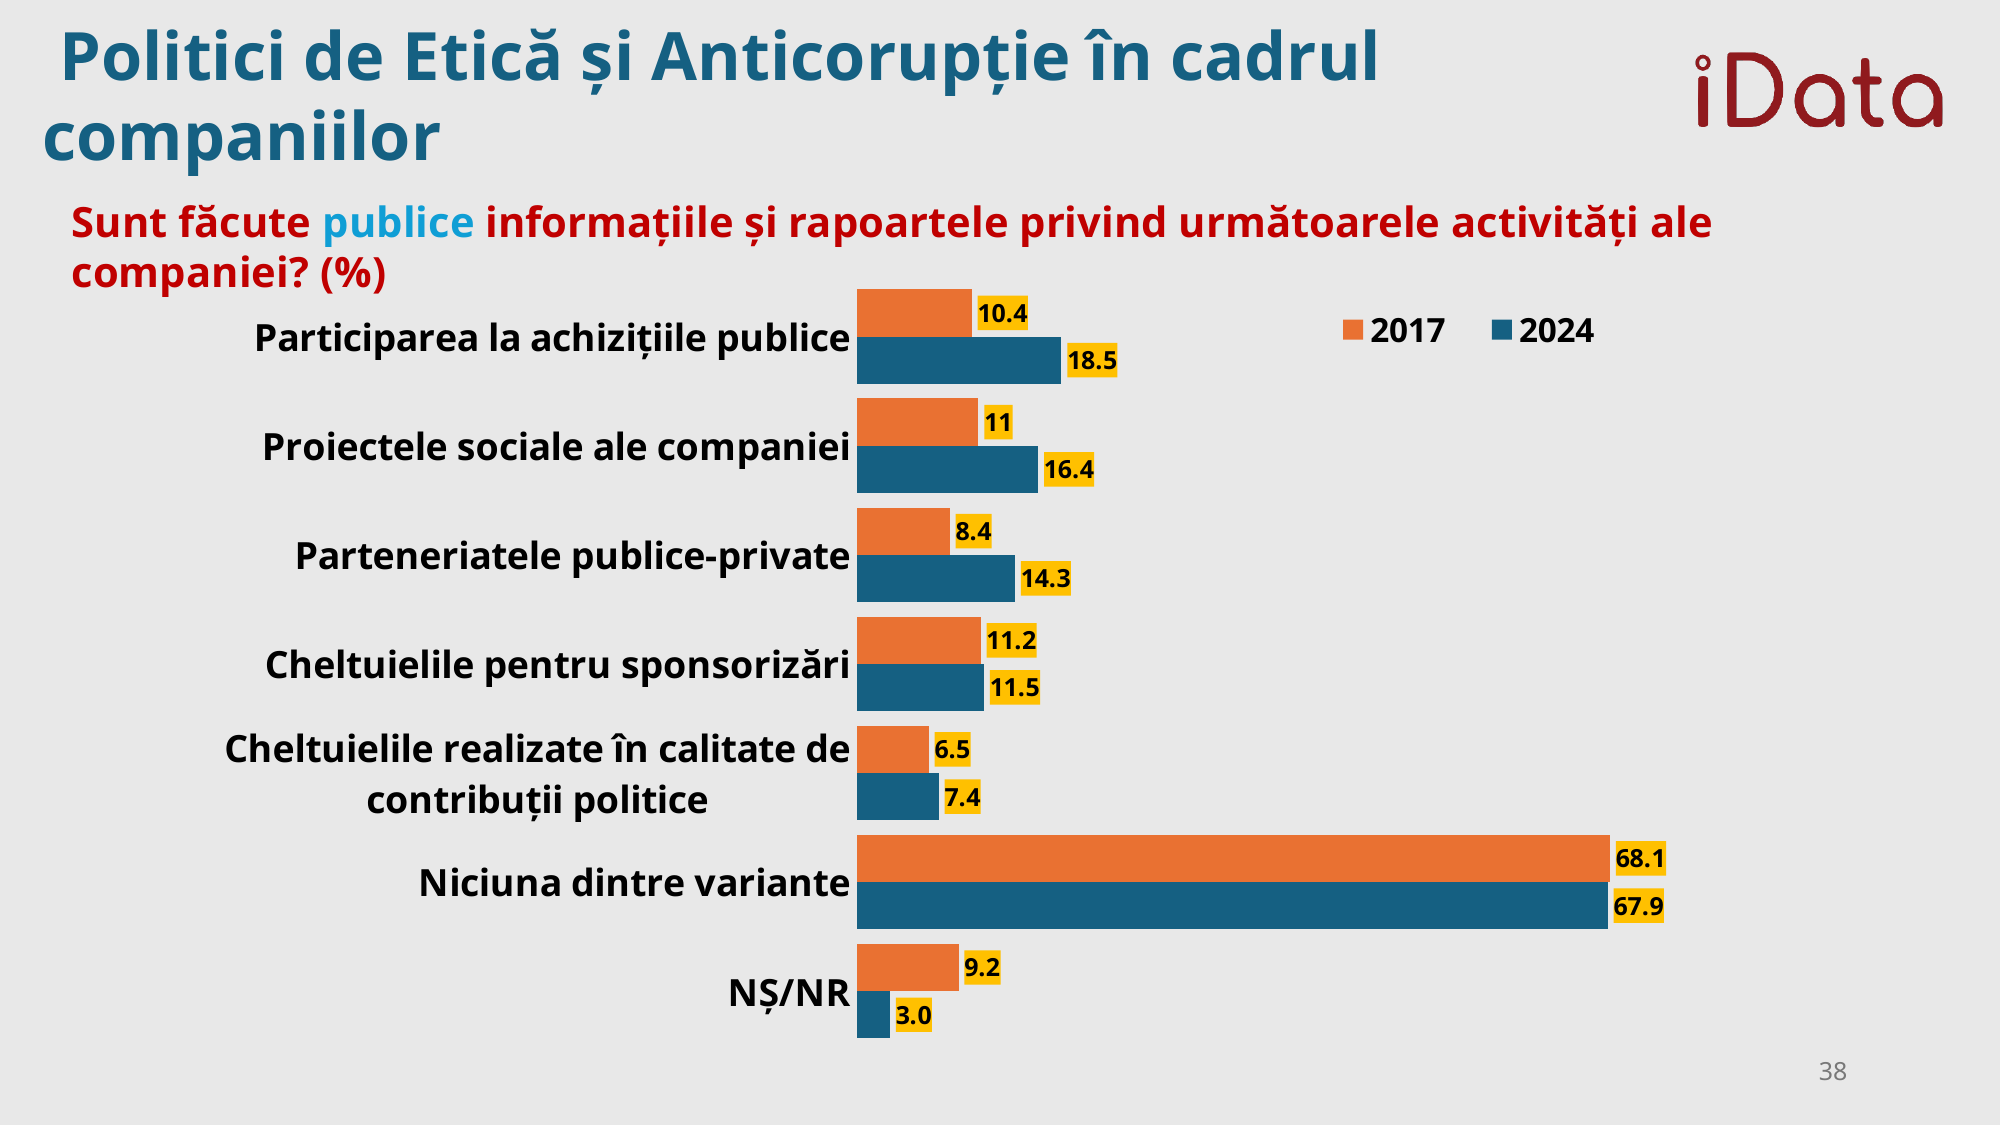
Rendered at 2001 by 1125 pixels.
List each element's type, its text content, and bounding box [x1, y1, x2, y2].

slide_number 38 [1412, 1042, 1863, 1103]
text_box Sunt făcute publice informațiile și rapoartele privind următoarele activități ale companiei? (%) [57, 188, 1863, 304]
text_box Politici de Etică și Anticorupție în cadrul companiilor [26, 27, 1739, 161]
picture [1693, 48, 1944, 130]
chart [50, 253, 1743, 1064]
